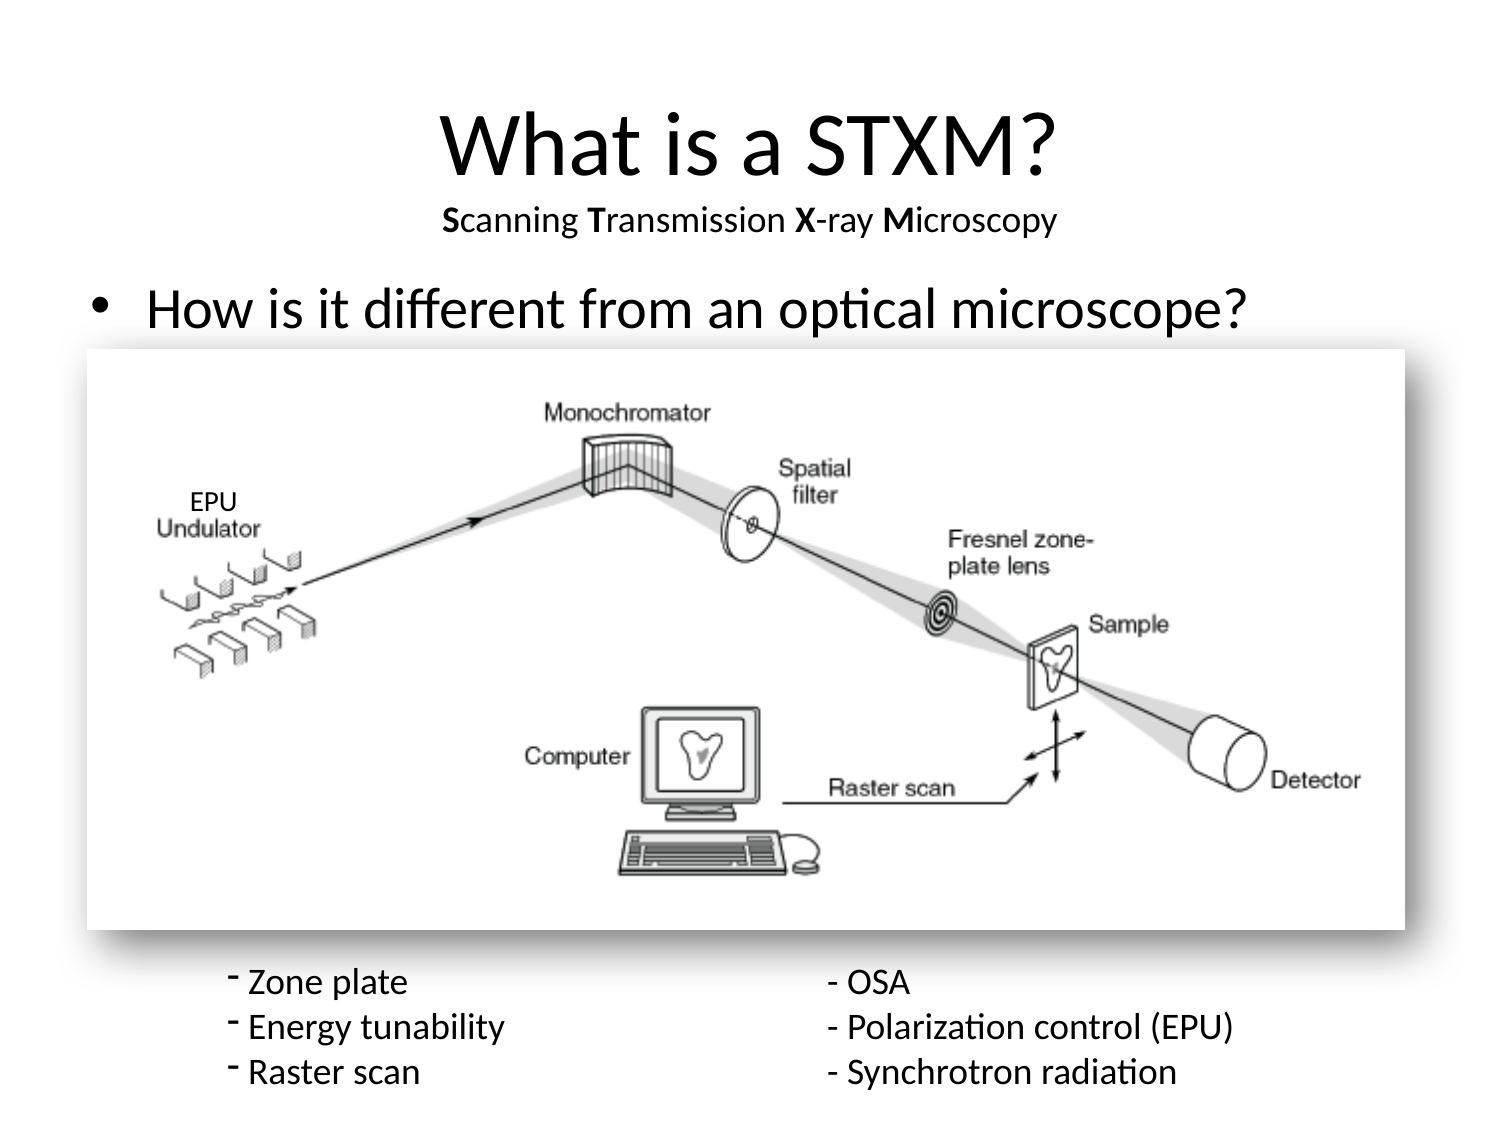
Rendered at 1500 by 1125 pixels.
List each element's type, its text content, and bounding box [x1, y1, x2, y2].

title What is a STXM? [75, 45, 1425, 233]
text_box Zone plate - OSA Energy tunability - Polarization control (EPU) Raster scan - Synchrotron radiation [212, 949, 1338, 1100]
list How is it different from an optical microscope? [75, 262, 1288, 363]
picture [87, 349, 1405, 931]
text_box Scanning Transmission X-ray Microscopy [387, 187, 1113, 248]
